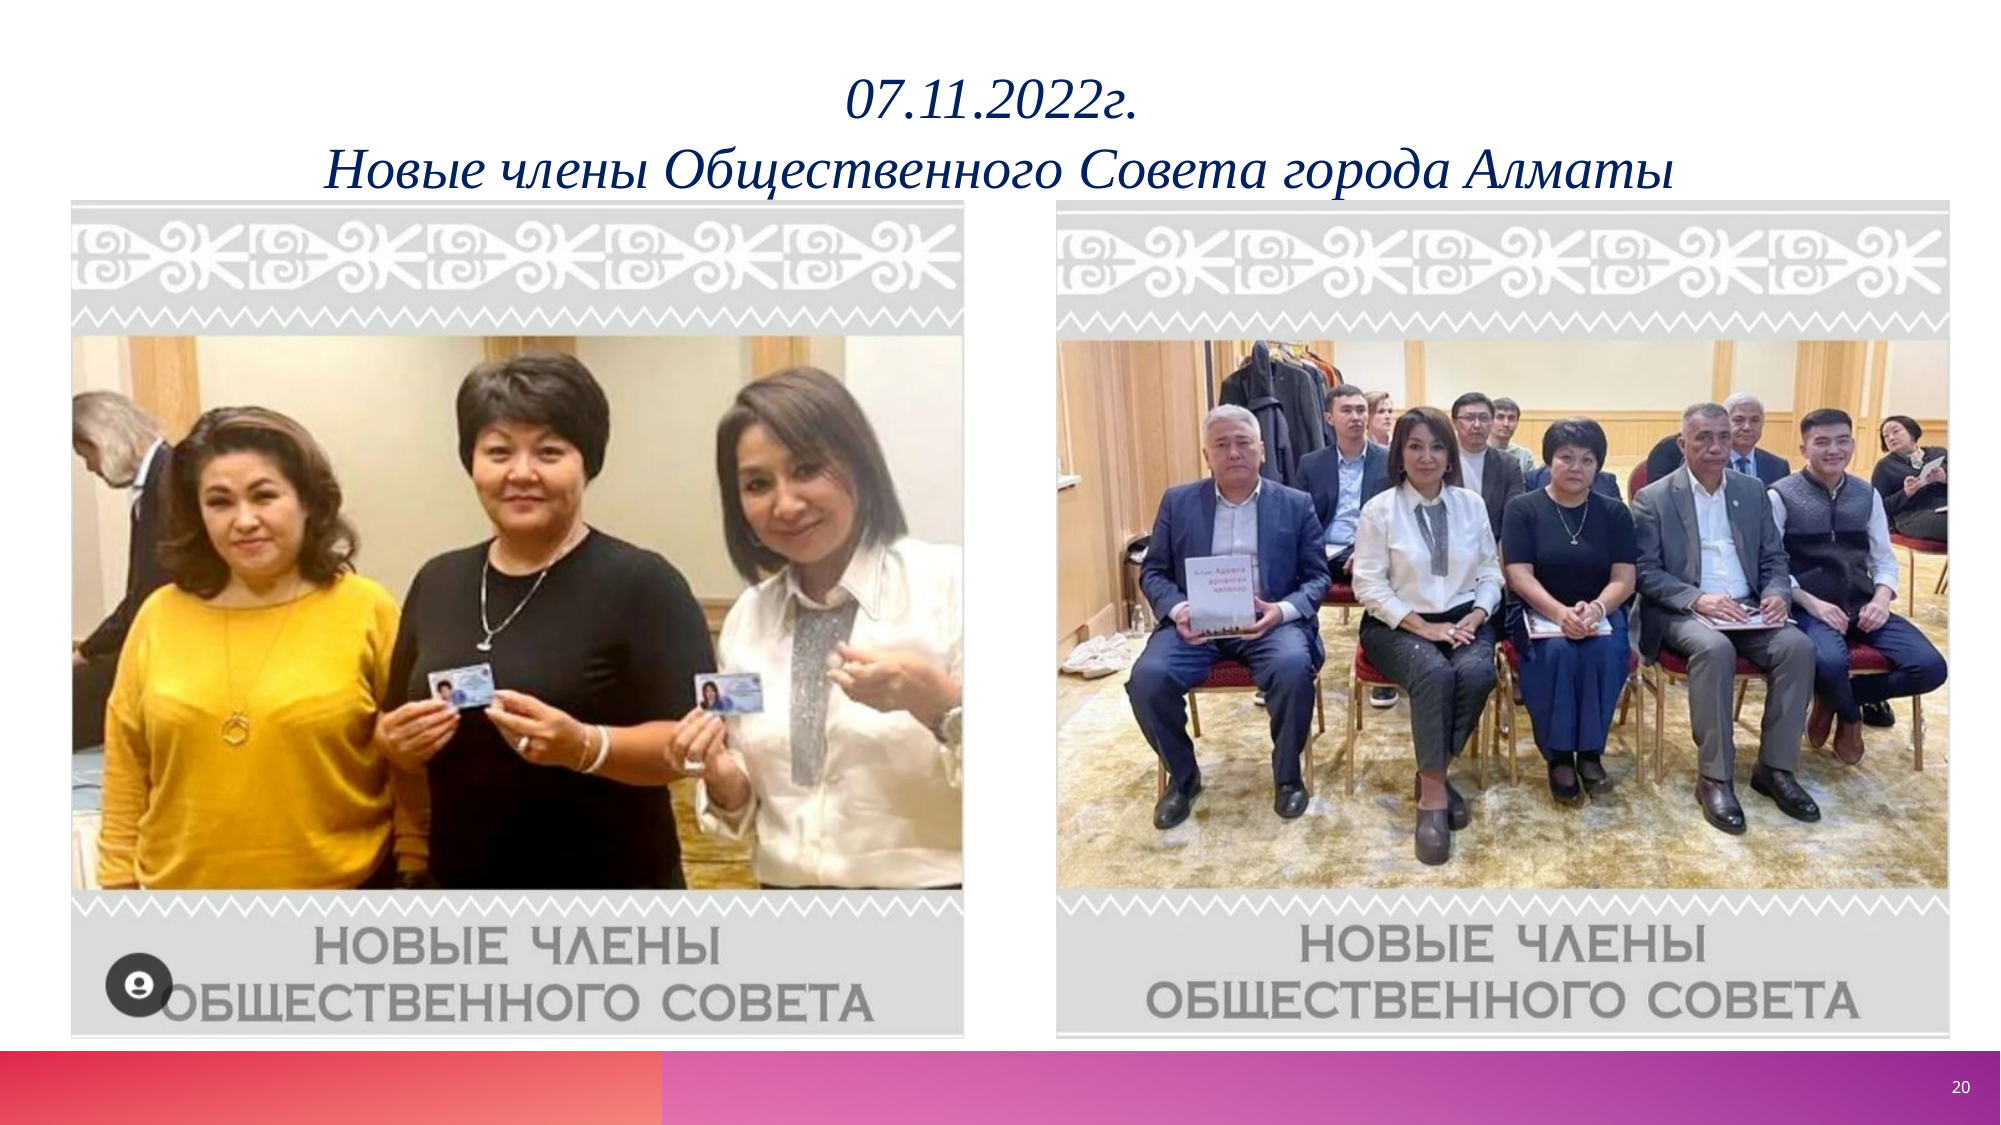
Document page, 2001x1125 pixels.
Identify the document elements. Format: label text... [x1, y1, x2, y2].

slide_number 20 [1913, 1051, 1986, 1125]
text_box 07.11.2022г. Новые члены Общественного Совета города Алматы [136, 52, 1863, 208]
picture [1056, 200, 1950, 1039]
picture [71, 200, 965, 1039]
